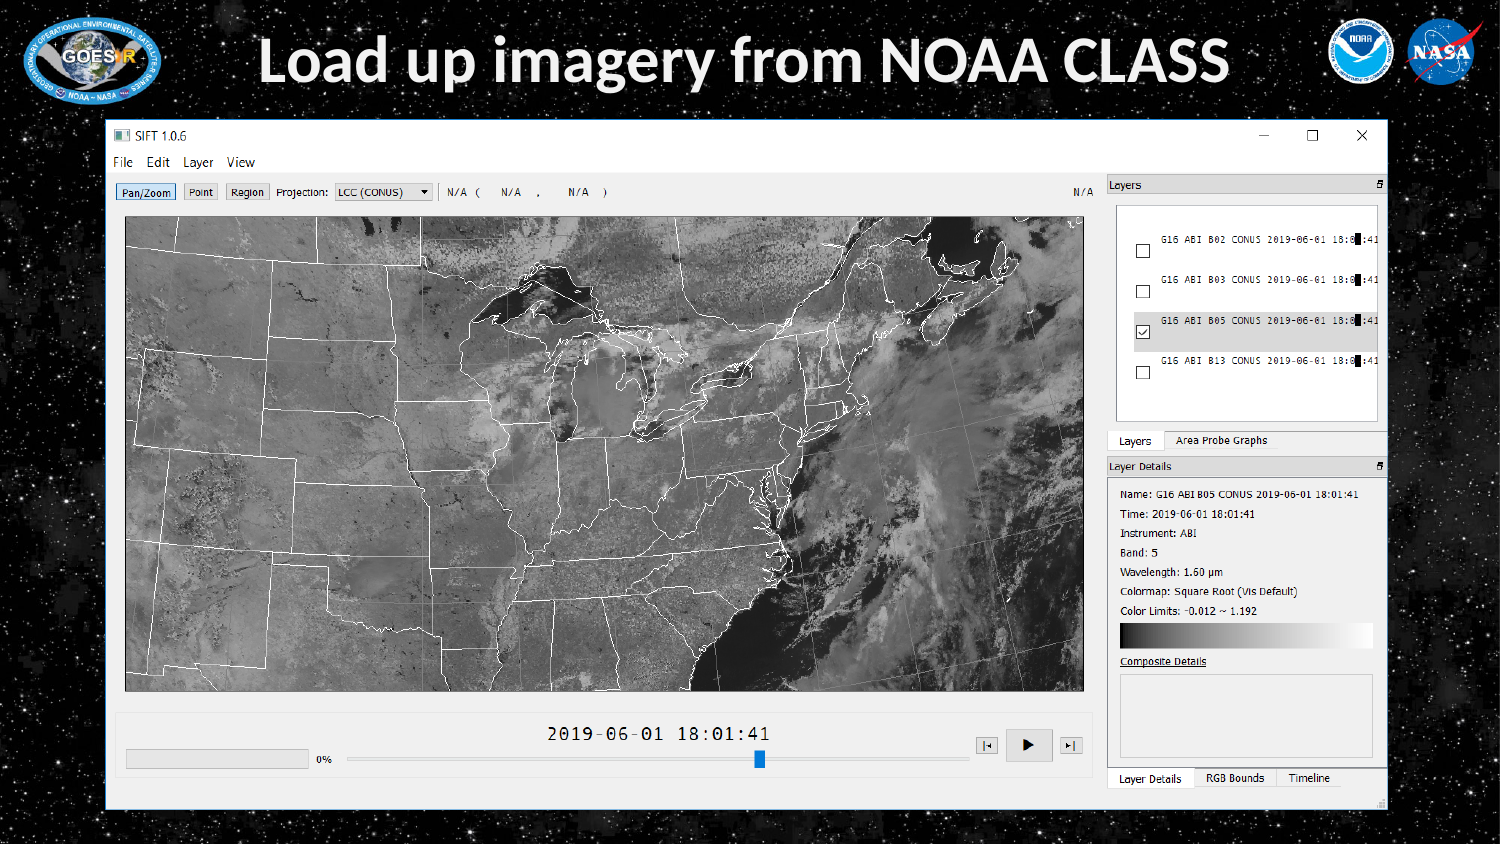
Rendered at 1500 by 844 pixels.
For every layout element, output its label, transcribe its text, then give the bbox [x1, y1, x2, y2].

title Load up imagery from NOAA CLASS [181, 8, 1309, 101]
slide_number 3F-18 [1149, 806, 1500, 842]
picture [0, 0, 1500, 844]
